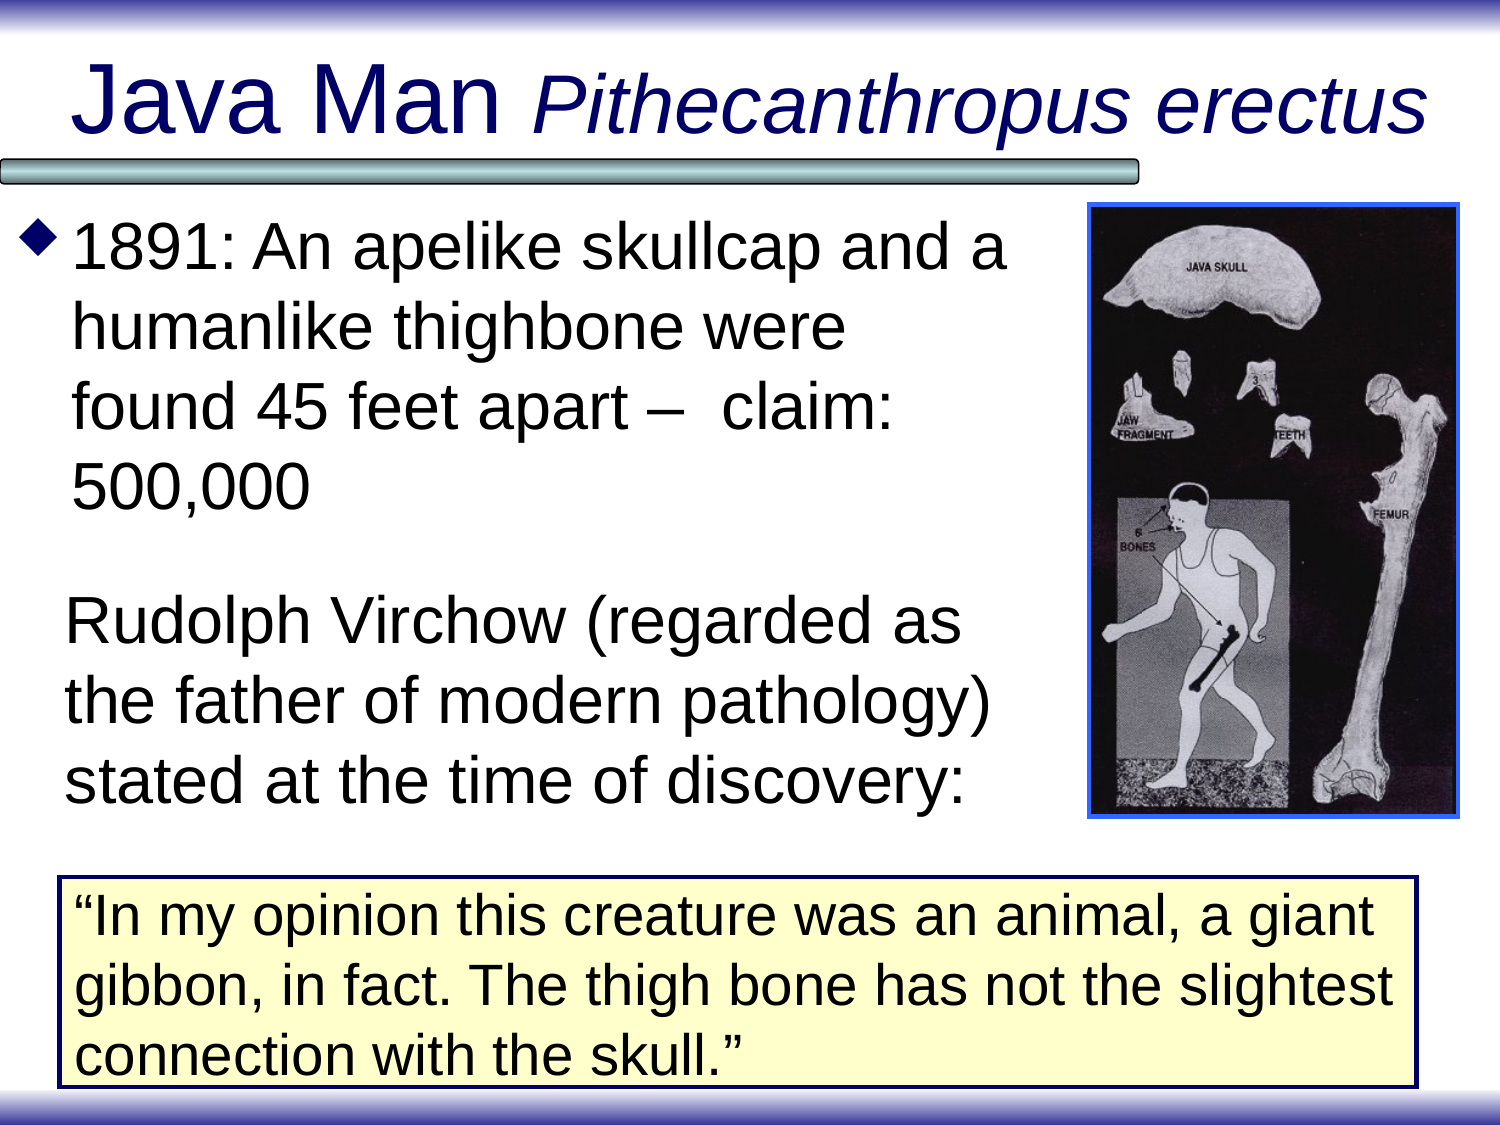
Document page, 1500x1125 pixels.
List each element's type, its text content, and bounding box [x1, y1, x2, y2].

list 1891: An apelike skullcap and a humanlike thighbone were found 45 feet apart – claim: 500,000 [0, 195, 1045, 541]
text_box Rudolph Virchow (regarded as the father of modern pathology) stated at the time of discovery: [49, 569, 1074, 825]
picture [1091, 206, 1456, 815]
text_box “In my opinion this creature was an animal, a giant gibbon, in fact. The thigh bone has not the slightest connection with the skull.” [59, 876, 1417, 1087]
title Java Man Pithecanthropus erectus [0, 0, 1500, 188]
